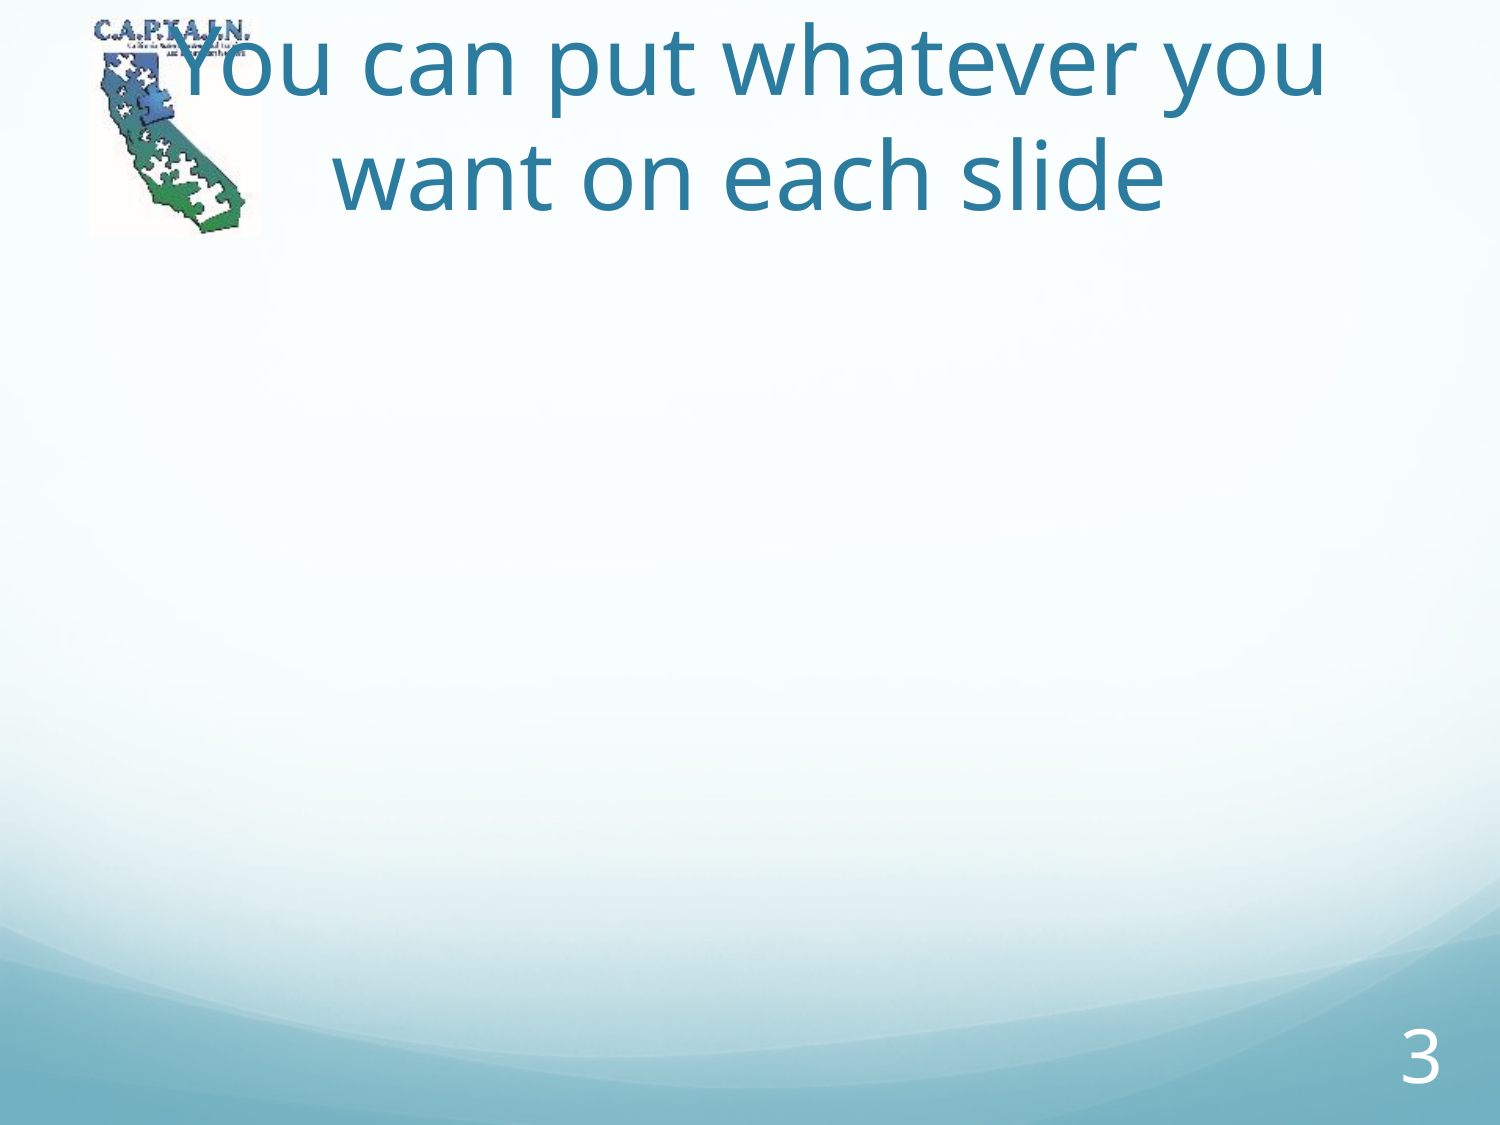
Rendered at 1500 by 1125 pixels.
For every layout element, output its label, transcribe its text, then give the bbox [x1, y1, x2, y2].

title You can put whatever you want on each slide [90, 17, 1410, 237]
slide_number 2 [1295, 1029, 1459, 1090]
